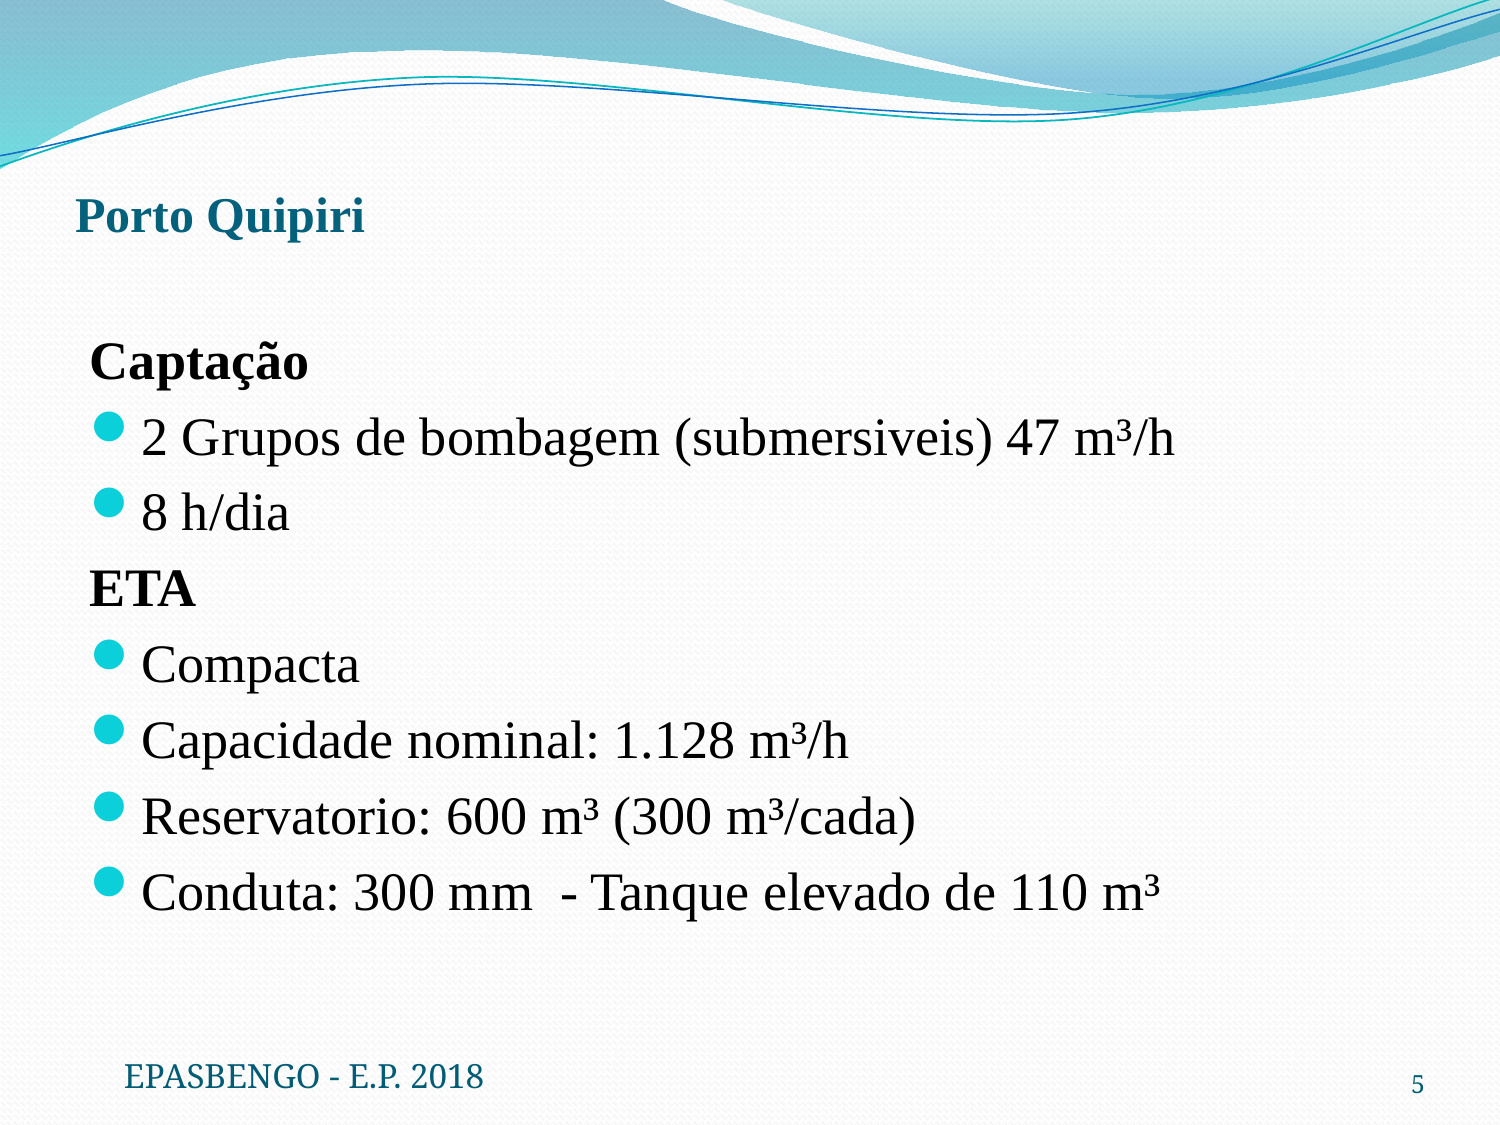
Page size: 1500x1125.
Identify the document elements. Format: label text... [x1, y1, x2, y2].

footer EPASBENGO - E.P. 2018 [123, 1035, 674, 1095]
title Porto Quipiri [75, 115, 1425, 303]
list Captação 2 Grupos de bombagem (submersiveis) 47 m³/h 8 h/dia ETA Compacta Capacidade nominal: 1.128 m³/h Reservatorio: 600 m³ (300 m³/cada) Conduta: 300 mm - Tanque elevado de 110 m³ [75, 317, 1425, 1038]
slide_number 5 [1299, 1042, 1425, 1103]
